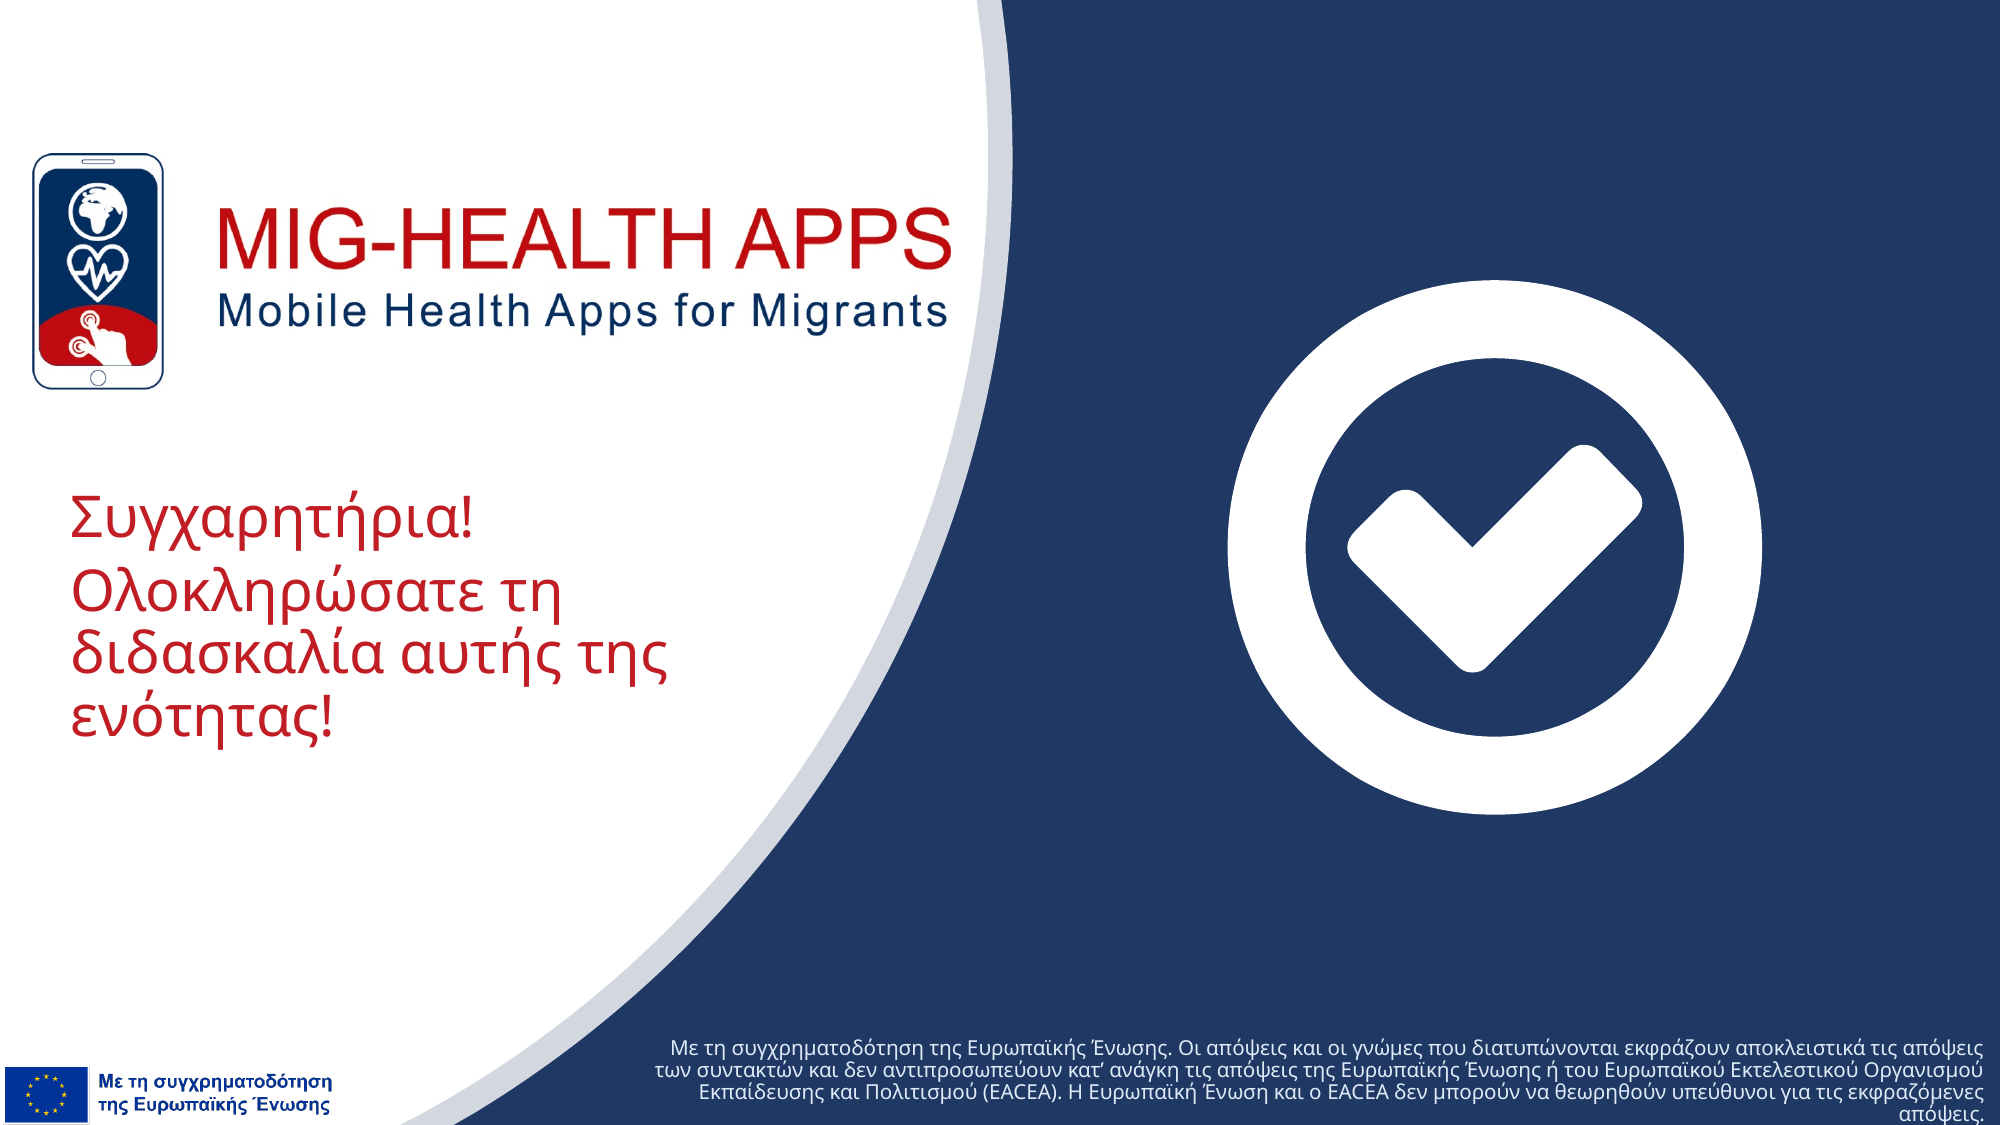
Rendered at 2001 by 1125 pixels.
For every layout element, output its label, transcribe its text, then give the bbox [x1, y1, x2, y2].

picture [1226, 280, 1763, 816]
picture [32, 153, 951, 390]
text_box Με τη συγχρηματοδότηση της Ευρωπαϊκής Ένωσης. Οι απόψεις και οι γνώμες που διατυπώνονται εκφράζουν αποκλειστικά τις απόψεις των συντακτών και δεν αντιπροσωπεύουν κατ’ ανάγκη τις απόψεις της Ευρωπαϊκής Ένωσης ή του Ευρωπαϊκού Εκτελεστικού Οργανισμού Εκπαίδευσης και Πολιτισμού (EACEA). Η Ευρωπαϊκή Ένωση και ο EACEA δεν μπορούν να θεωρηθούν υπεύθυνοι για τις εκφραζόμενες απόψεις. [639, 1029, 2000, 1125]
picture [0, 1062, 343, 1125]
text_box Συγχαρητήρια! Ολοκληρώσατε τη διδασκαλία αυτής της ενότητας! [55, 479, 882, 757]
text_box [882, 0, 1014, 685]
text_box [0, 0, 990, 1125]
text_box [404, 757, 840, 1125]
picture [70, 569, 452, 951]
